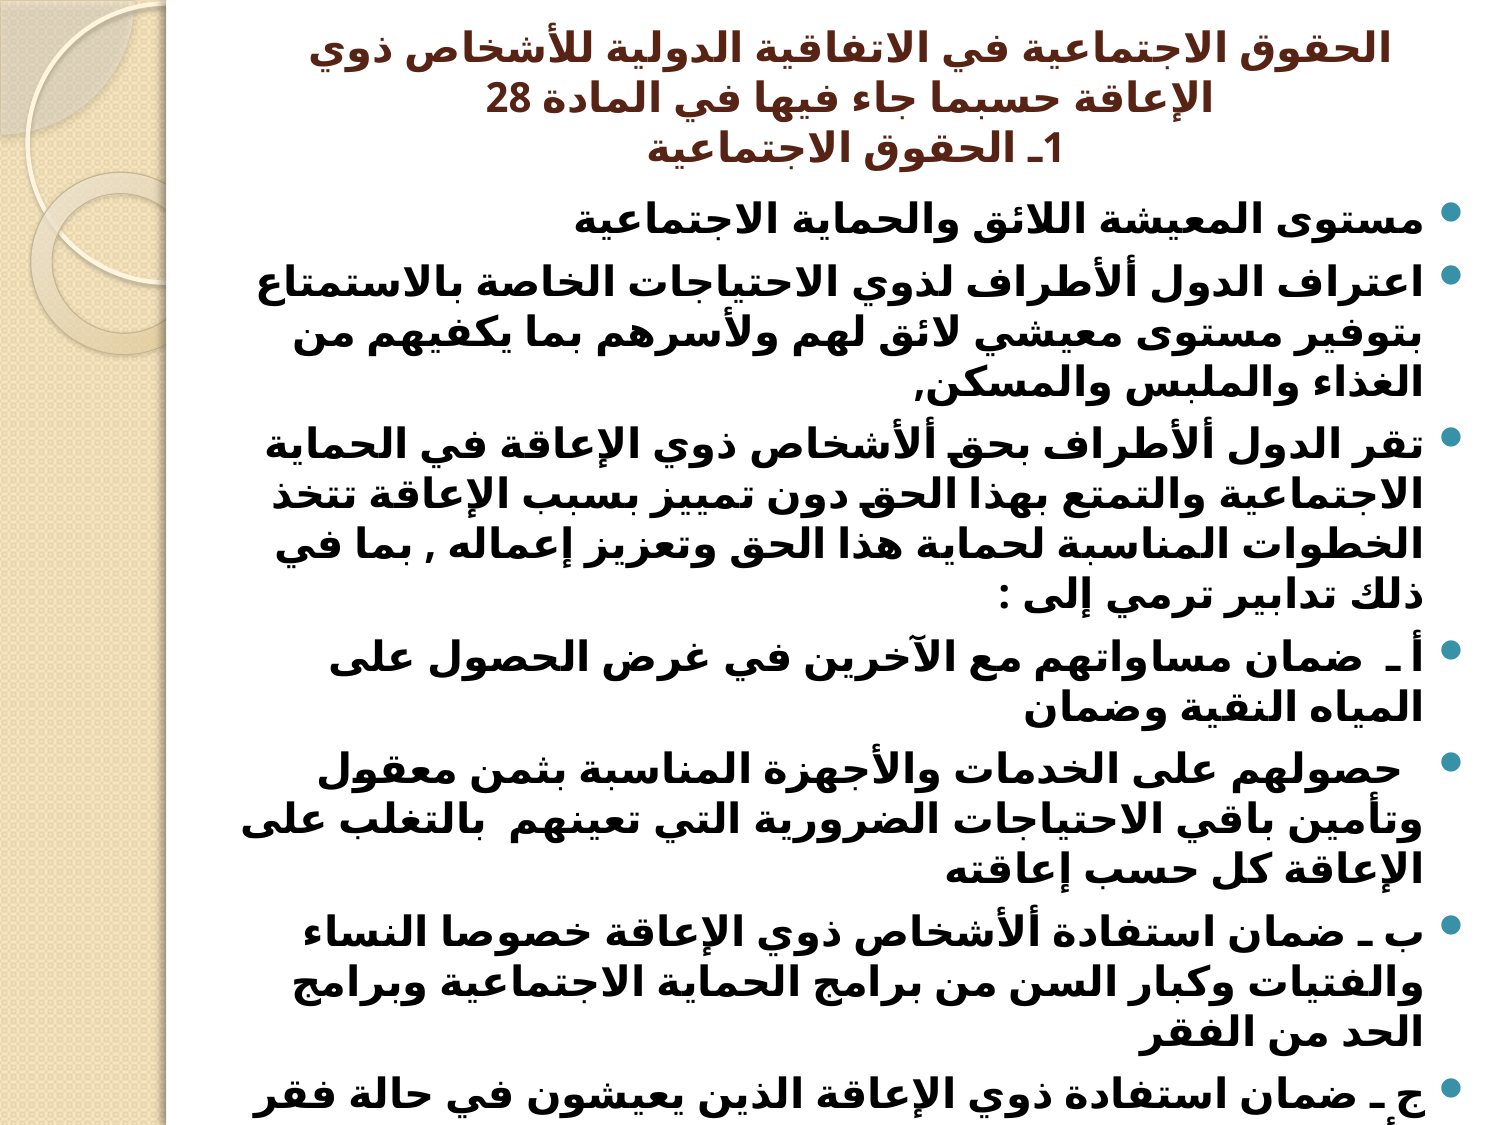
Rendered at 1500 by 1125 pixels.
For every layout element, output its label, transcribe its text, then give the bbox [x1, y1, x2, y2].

title الحقوق الاجتماعية في الاتفاقية الدولية للأشخاص ذوي الإعاقة حسبما جاء فيها في المادة 28 1ـ الحقوق الاجتماعية [235, 45, 1466, 184]
list مستوى المعيشة اللائق والحماية الاجتماعية اعتراف الدول ألأطراف لذوي الاحتياجات الخاصة بالاستمتاع بتوفير مستوى معيشي لائق لهم ولأسرهم بما يكفيهم من الغذاء والملبس والمسكن, تقر الدول ألأطراف بحق ألأشخاص ذوي الإعاقة في الحماية الاجتماعية والتمتع بهذا الحق دون تمييز بسبب الإعاقة تتخذ الخطوات المناسبة لحماية هذا الحق وتعزيز إعماله , بما في ذلك تدابير ترمي إلى : أ ـ ضمان مساواتهم مع الآخرين في غرض الحصول على المياه النقية وضمان حصولهم على الخدمات والأجهزة المناسبة بثمن معقول وتأمين باقي الاحتياجات الضرورية التي تعينهم بالتغلب على الإعاقة كل حسب إعاقته ب ـ ضمان استفادة ألأشخاص ذوي الإعاقة خصوصا النساء والفتيات وكبار السن من برامج الحماية الاجتماعية وبرامج الحد من الفقر ج ـ ضمان استفادة ذوي الإعاقة الذين يعيشون في حالة فقر وأسرهم من المساعدة التي تقدمها الدولة لتغطية النفقات المتعلقة بالإعاقة بما فيها التدريب المناسب د ـ ضمان استفادة الأشخاص ذوي الإعاقة من برامج الإسكان العام هـ ـ ضمان استفادتهم على قدم المساواة مع الآخرين من استحقاقات وبرامج التقاعد [205, 184, 1500, 1125]
